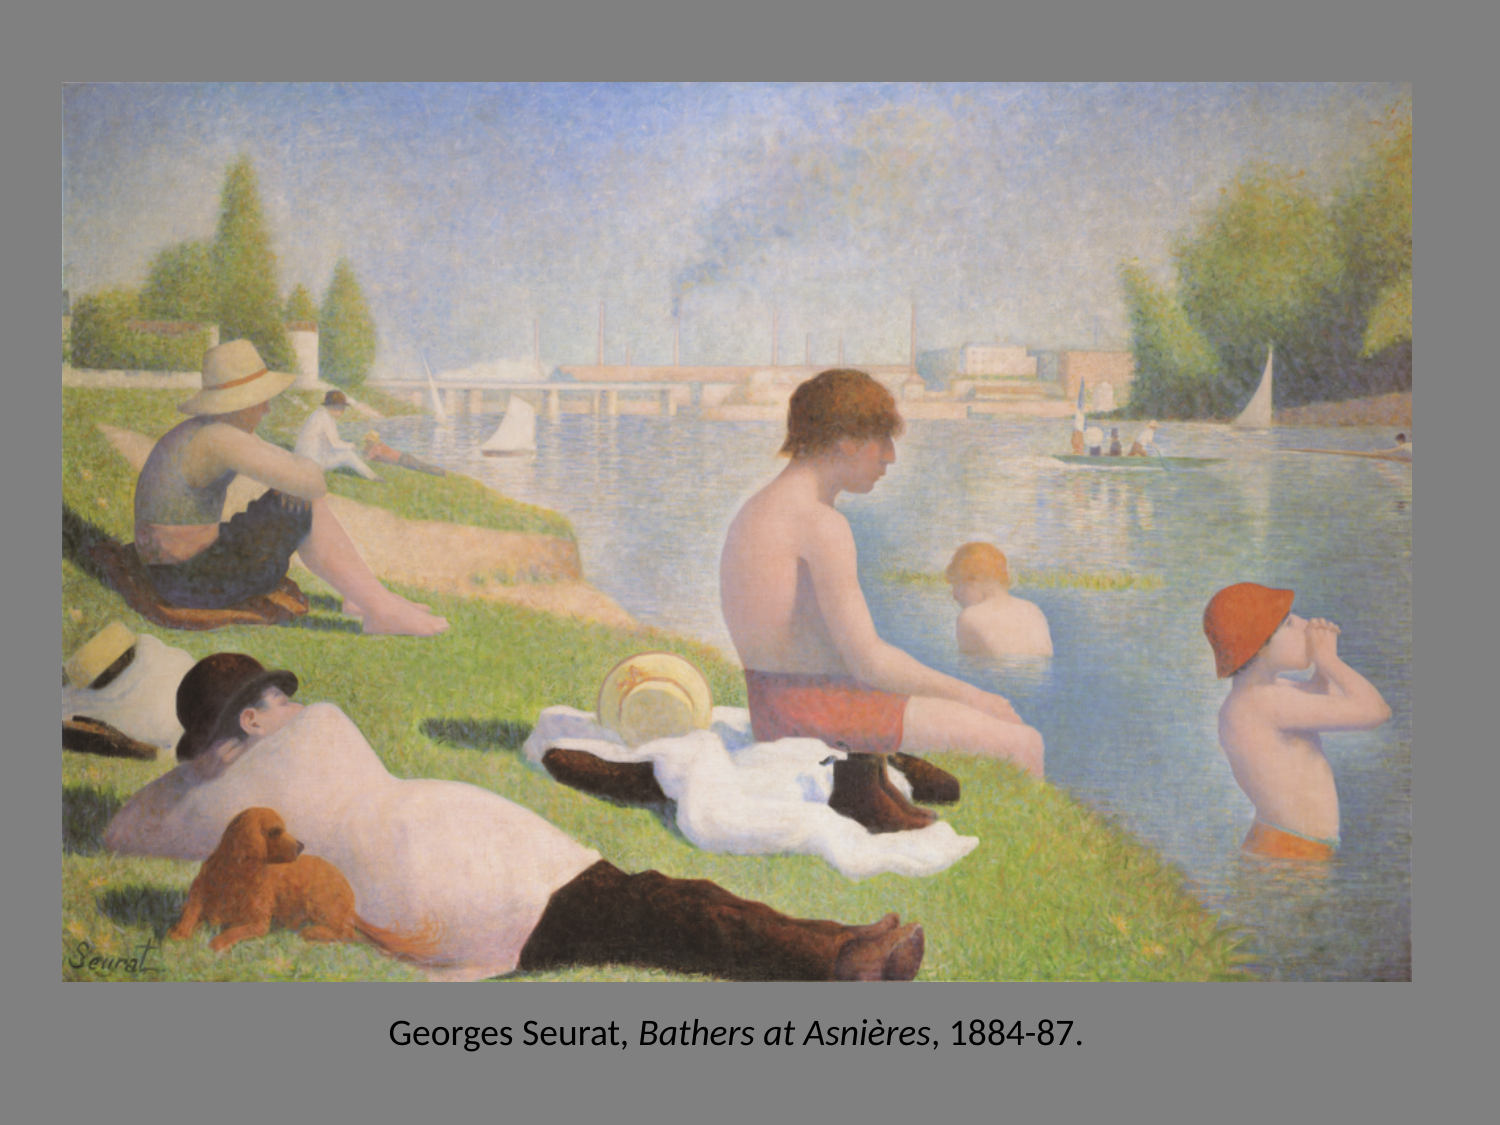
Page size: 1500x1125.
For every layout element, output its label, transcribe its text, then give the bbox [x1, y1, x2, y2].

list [0, 82, 1500, 982]
text_box Georges Seurat, Bathers at Asnières, 1884-87. [65, 1000, 1408, 1061]
